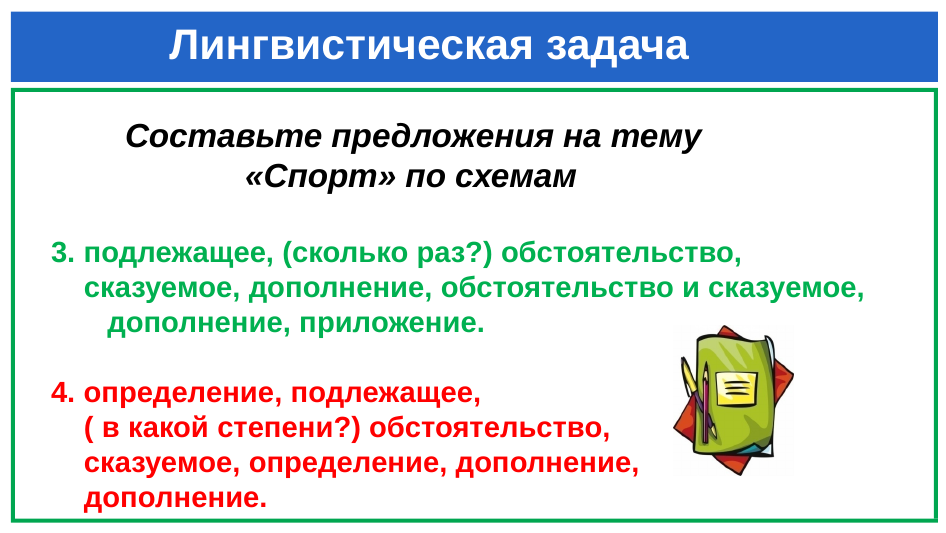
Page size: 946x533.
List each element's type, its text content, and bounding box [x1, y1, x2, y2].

title Лингвистическая задача [49, 16, 897, 69]
picture [673, 324, 794, 476]
list Составьте предложения на тему «Спорт» по схемам 3. подлежащее, (сколько раз?) обстоятельство, сказуемое, дополнение, обстоятельство и сказуемое, дополнение, приложение. 4. определение, подлежащее, ( в какой степени?) обстоятельство, сказуемое, определение, дополнение, дополнение. [51, 113, 930, 533]
